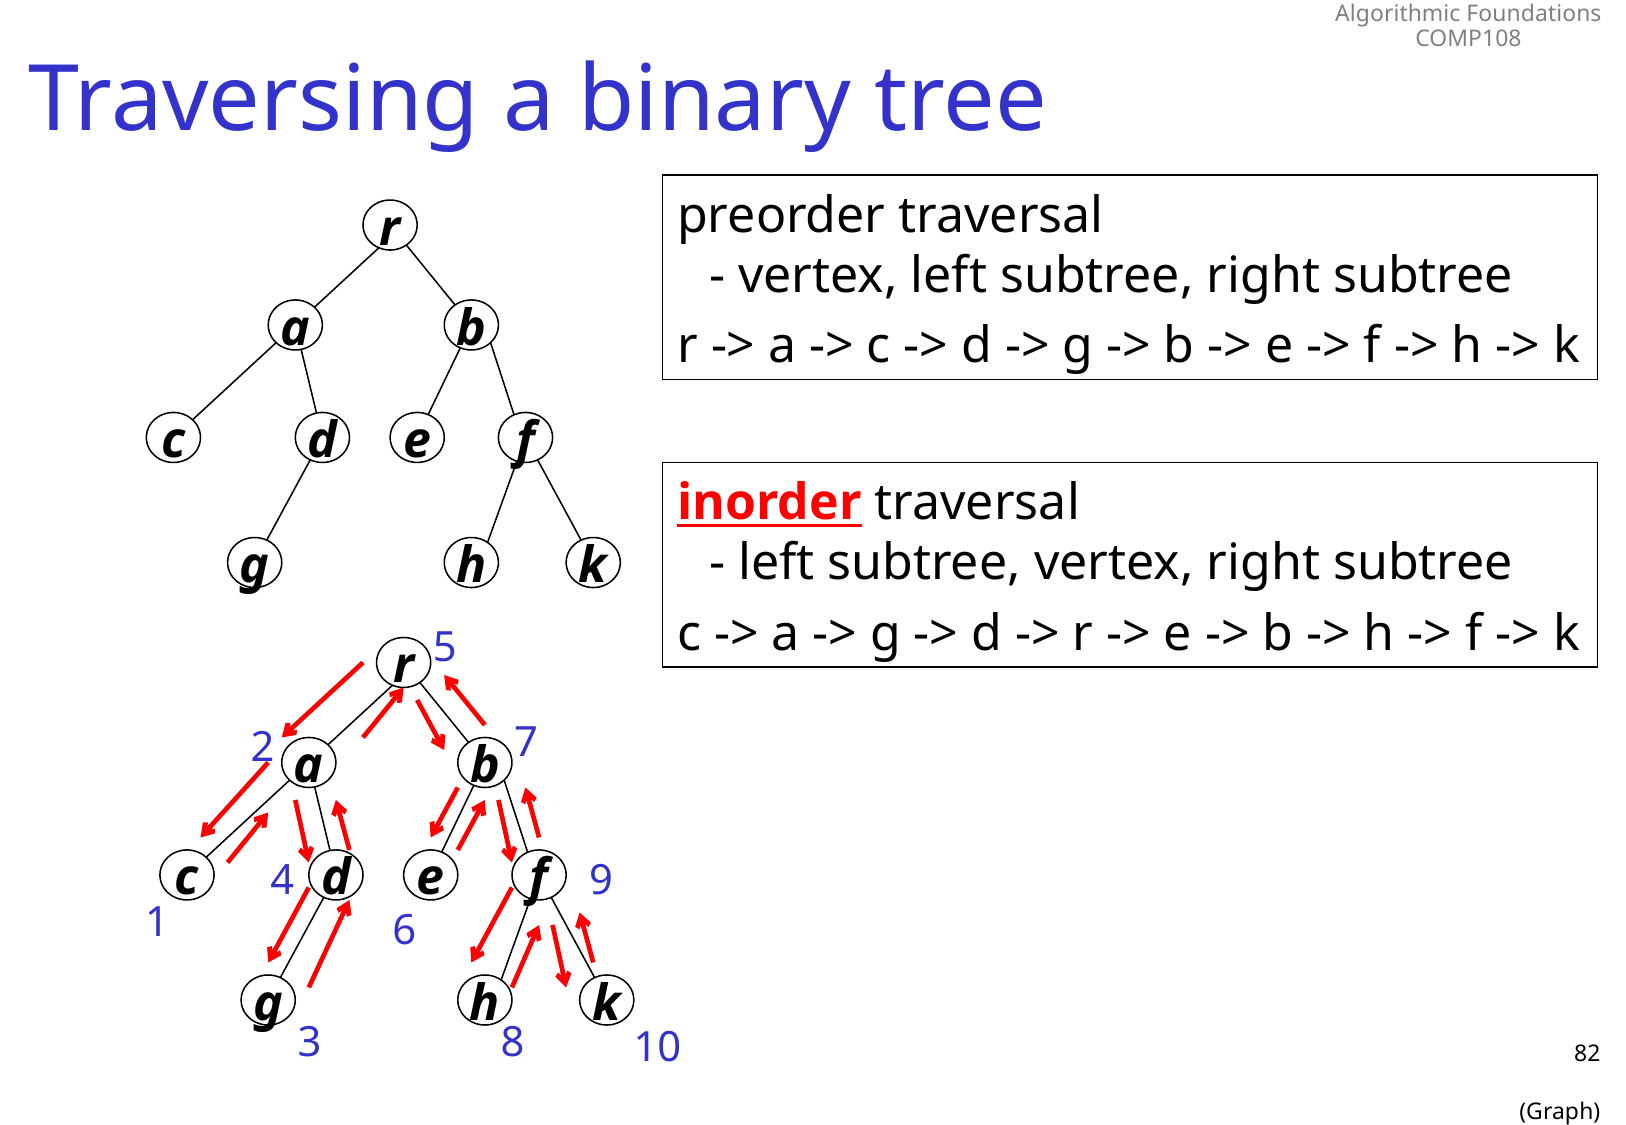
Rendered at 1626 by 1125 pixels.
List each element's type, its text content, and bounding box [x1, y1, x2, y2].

text_box g [241, 975, 296, 1026]
text_box [227, 812, 269, 863]
text_box c [159, 849, 215, 900]
text_box 6 [377, 895, 432, 961]
text_box 9 [574, 845, 629, 911]
text_box e [390, 412, 445, 463]
text_box [362, 687, 404, 738]
text_box r [376, 637, 431, 688]
text_box preorder traversal - vertex, left subtree, right subtree r -> a -> c -> d -> g -> b -> e -> f -> h -> k [662, 174, 1598, 380]
text_box c [146, 412, 201, 463]
text_box g [227, 537, 282, 588]
text_box f [498, 412, 553, 463]
text_box inorder traversal - left subtree, vertex, right subtree c -> a -> g -> d -> r -> e -> b -> h -> f -> k [662, 462, 1598, 668]
text_box [430, 787, 458, 838]
text_box a [281, 737, 336, 788]
text_box [308, 900, 351, 988]
text_box [498, 799, 517, 863]
text_box [444, 675, 485, 726]
text_box 5 [418, 612, 472, 678]
text_box k [579, 975, 634, 1026]
text_box b [457, 737, 510, 788]
text_box d [295, 412, 350, 463]
text_box 4 [255, 845, 310, 911]
text_box [417, 699, 445, 751]
text_box r [363, 200, 418, 251]
text_box [576, 912, 594, 963]
text_box d [310, 849, 364, 900]
text_box h [444, 537, 499, 588]
text_box [457, 799, 485, 851]
text_box k [566, 537, 621, 588]
text_box 10 [618, 1012, 697, 1078]
text_box [471, 887, 513, 963]
text_box [511, 924, 541, 988]
text_box 2 [235, 712, 290, 778]
slide_number 82 (Graph) [1276, 1030, 1616, 1107]
text_box 8 [485, 1007, 540, 1073]
title Traversing a binary tree [13, 0, 1625, 188]
text_box 1 [130, 887, 184, 953]
text_box 3 [282, 1007, 337, 1073]
text_box [552, 924, 571, 988]
text_box f [512, 849, 567, 900]
text_box [332, 799, 350, 851]
text_box h [457, 975, 512, 1026]
text_box e [403, 849, 458, 900]
text_box [200, 762, 269, 838]
text_box a [268, 299, 323, 350]
text_box b [444, 299, 499, 350]
text_box 7 [499, 707, 554, 773]
text_box [268, 887, 309, 963]
